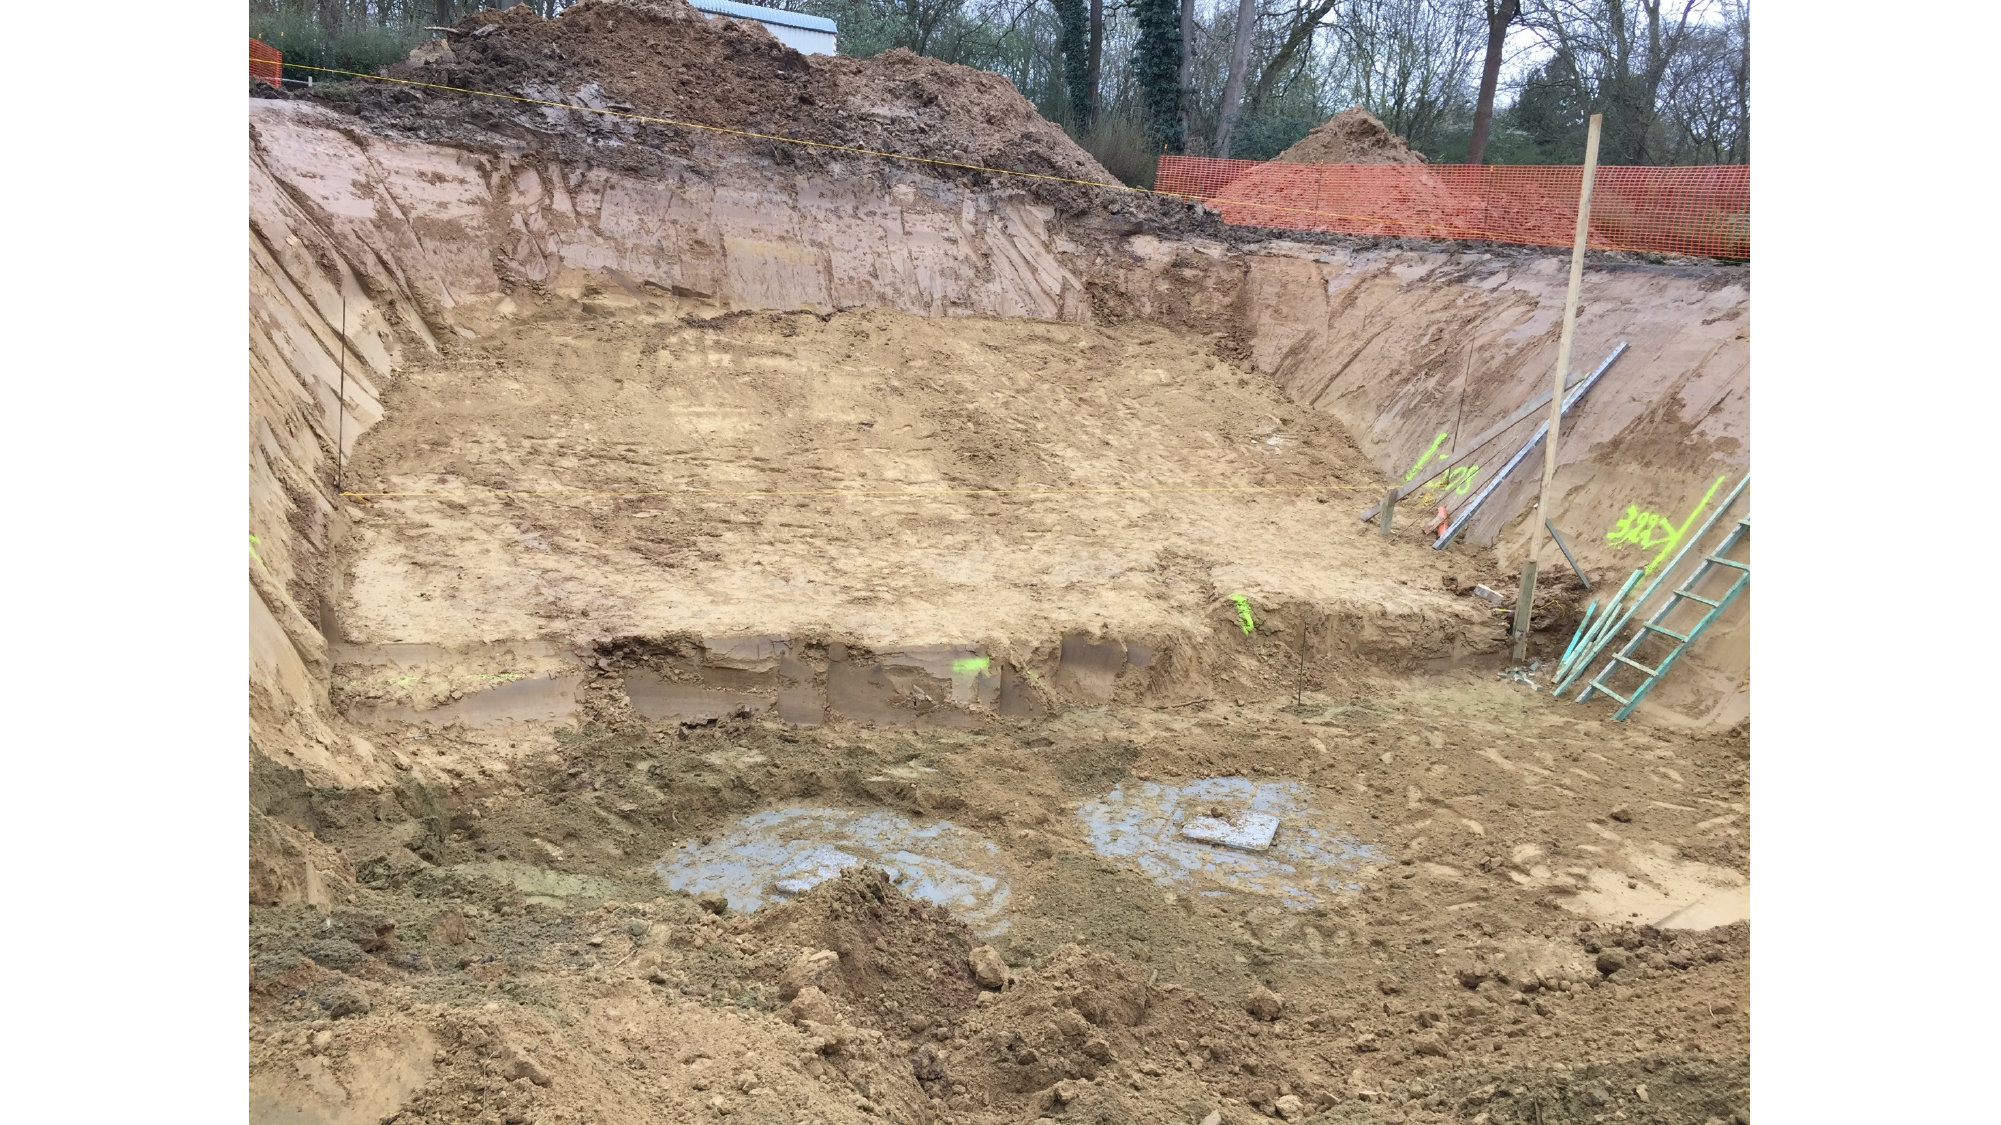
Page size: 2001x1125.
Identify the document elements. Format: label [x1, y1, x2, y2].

picture [249, 0, 1750, 1125]
